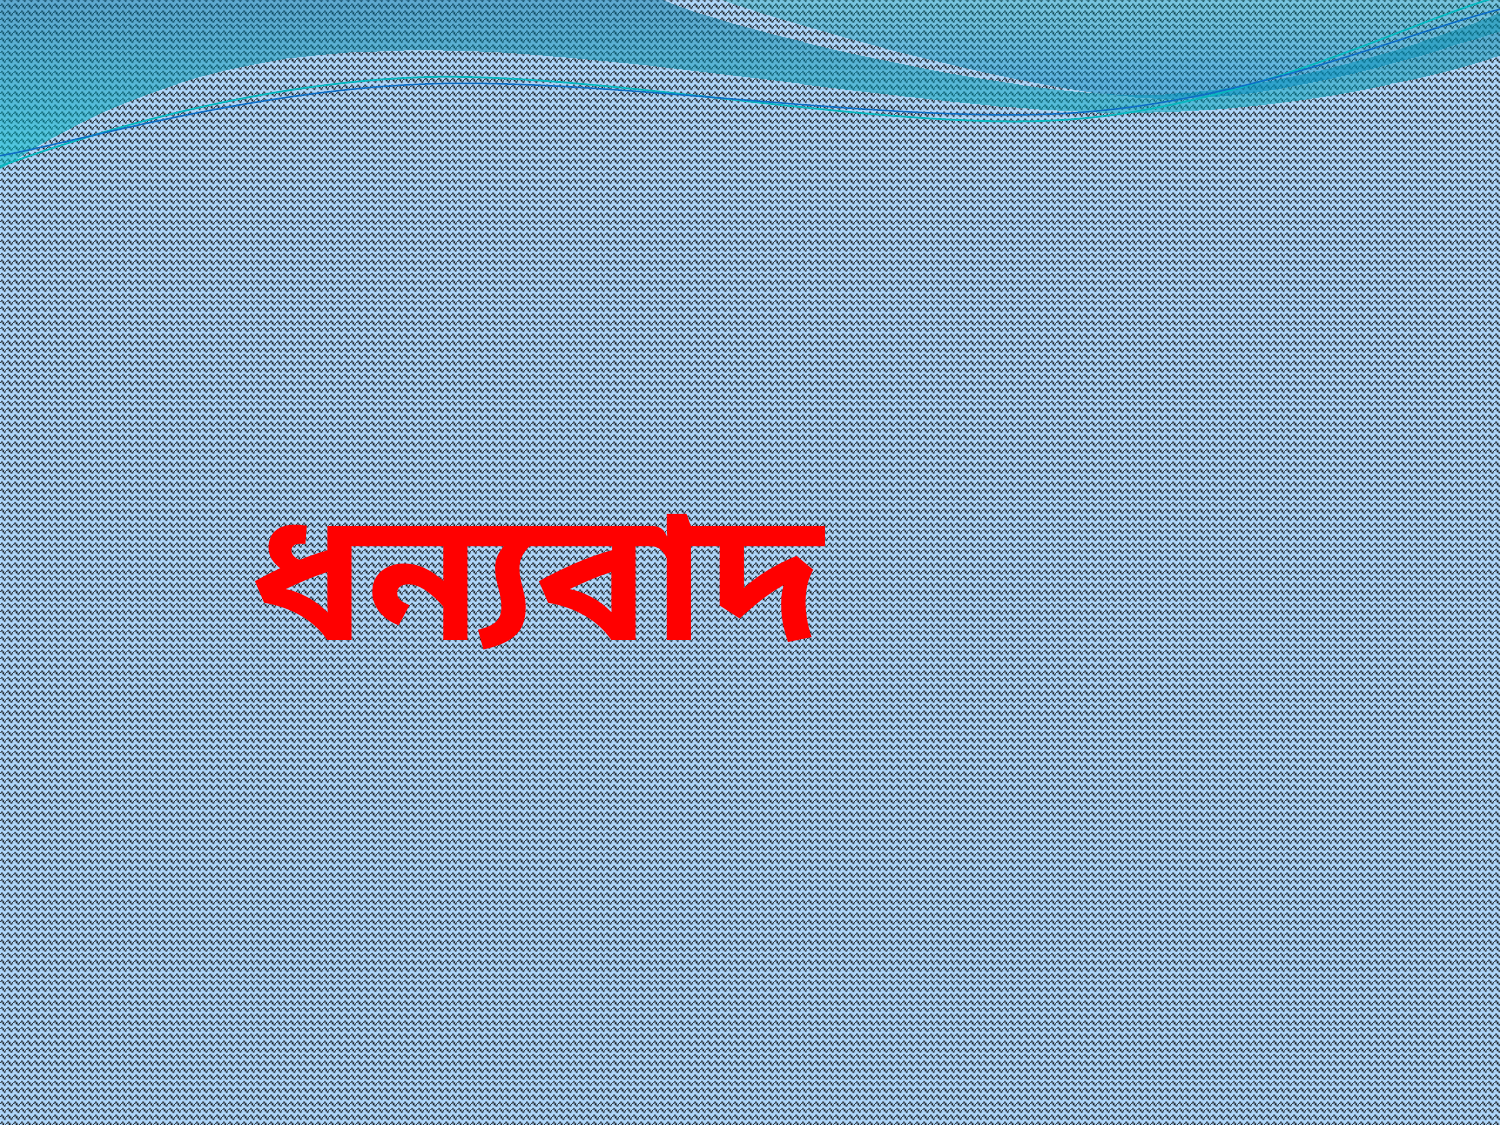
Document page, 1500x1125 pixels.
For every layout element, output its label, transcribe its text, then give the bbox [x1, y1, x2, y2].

text_box ধন্যবাদ [237, 449, 1238, 730]
